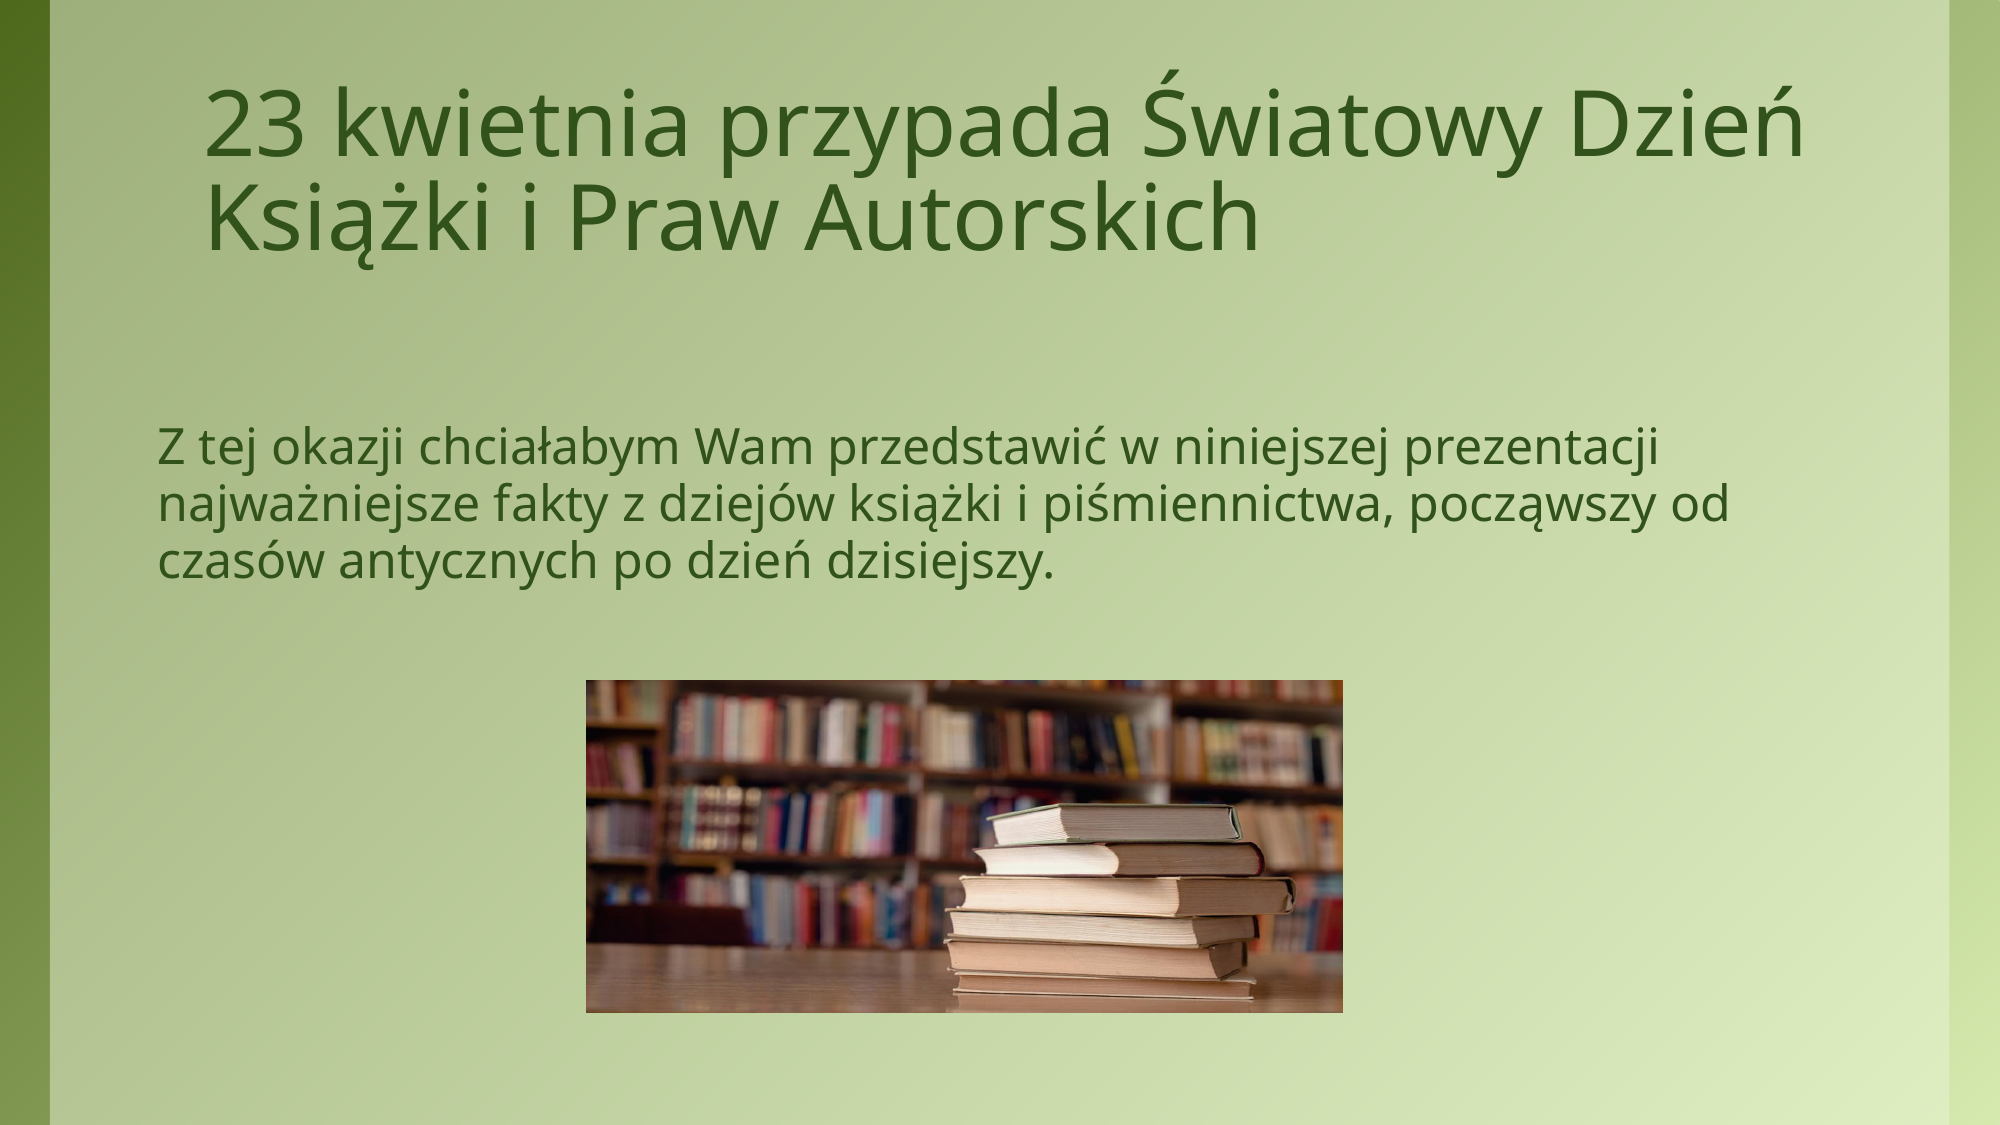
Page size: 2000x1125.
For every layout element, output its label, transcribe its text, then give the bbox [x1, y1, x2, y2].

list Z tej okazji chciałabym Wam przedstawić w niniejszej prezentacji najważniejsze fakty z dziejów książki i piśmiennictwa, począwszy od czasów antycznych po dzień dzisiejszy. [137, 408, 1792, 657]
title 23 kwietnia przypada Światowy Dzień Książki i Praw Autorskich [183, 54, 1850, 280]
picture [586, 680, 1343, 1013]
